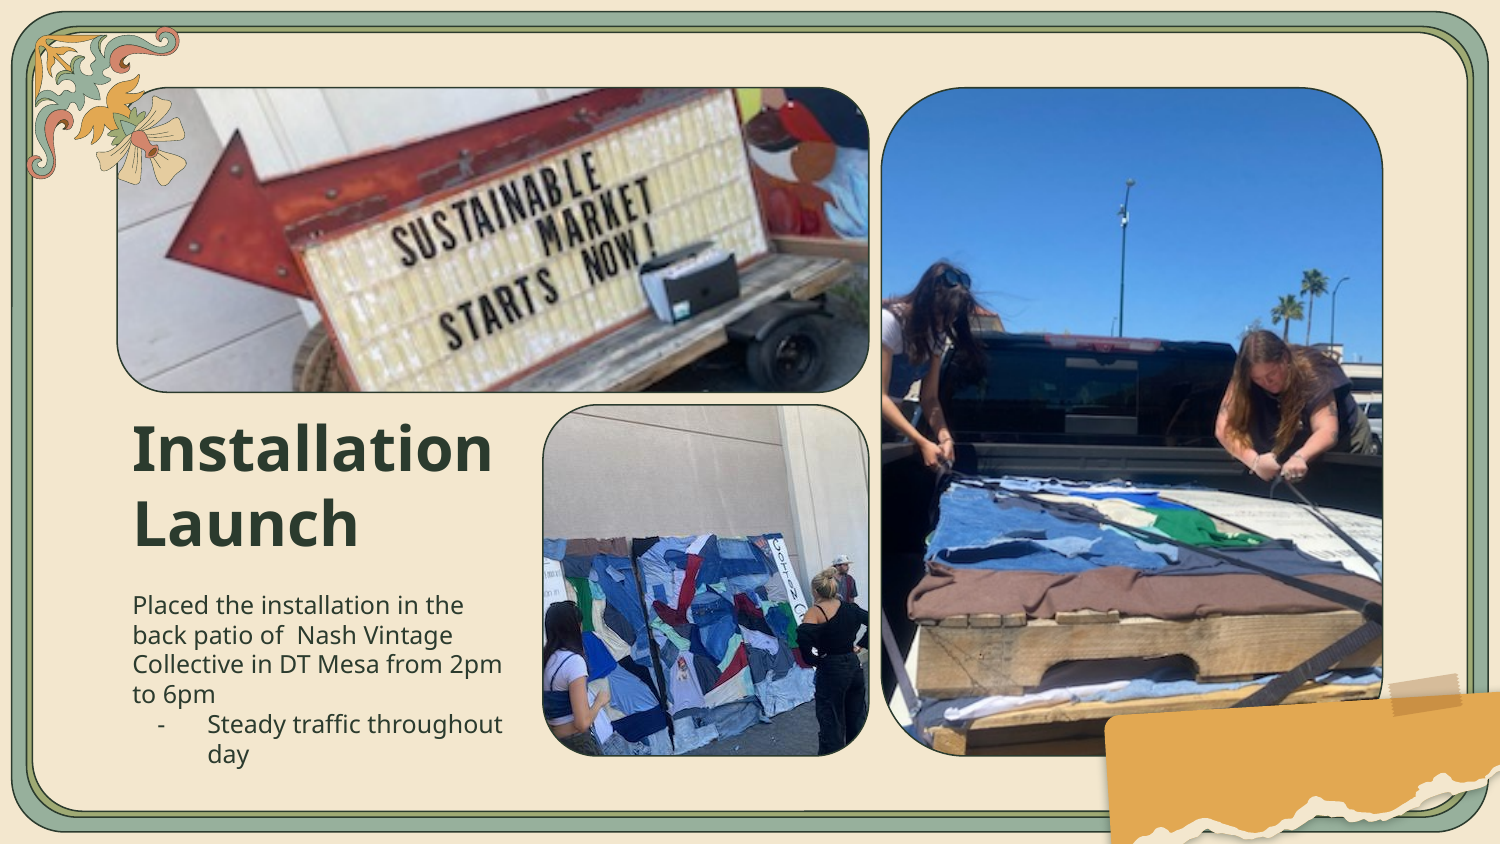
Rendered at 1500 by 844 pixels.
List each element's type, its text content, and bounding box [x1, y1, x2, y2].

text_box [1103, 672, 1500, 844]
picture [542, 404, 870, 757]
picture [881, 87, 1383, 757]
picture [116, 87, 869, 393]
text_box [26, 26, 187, 187]
title Installation Launch [117, 401, 531, 574]
subtitle Placed the installation in the back patio of Nash Vintage Collective in DT Mesa from 2pm to 6pm Steady traffic throughout day [117, 574, 531, 756]
